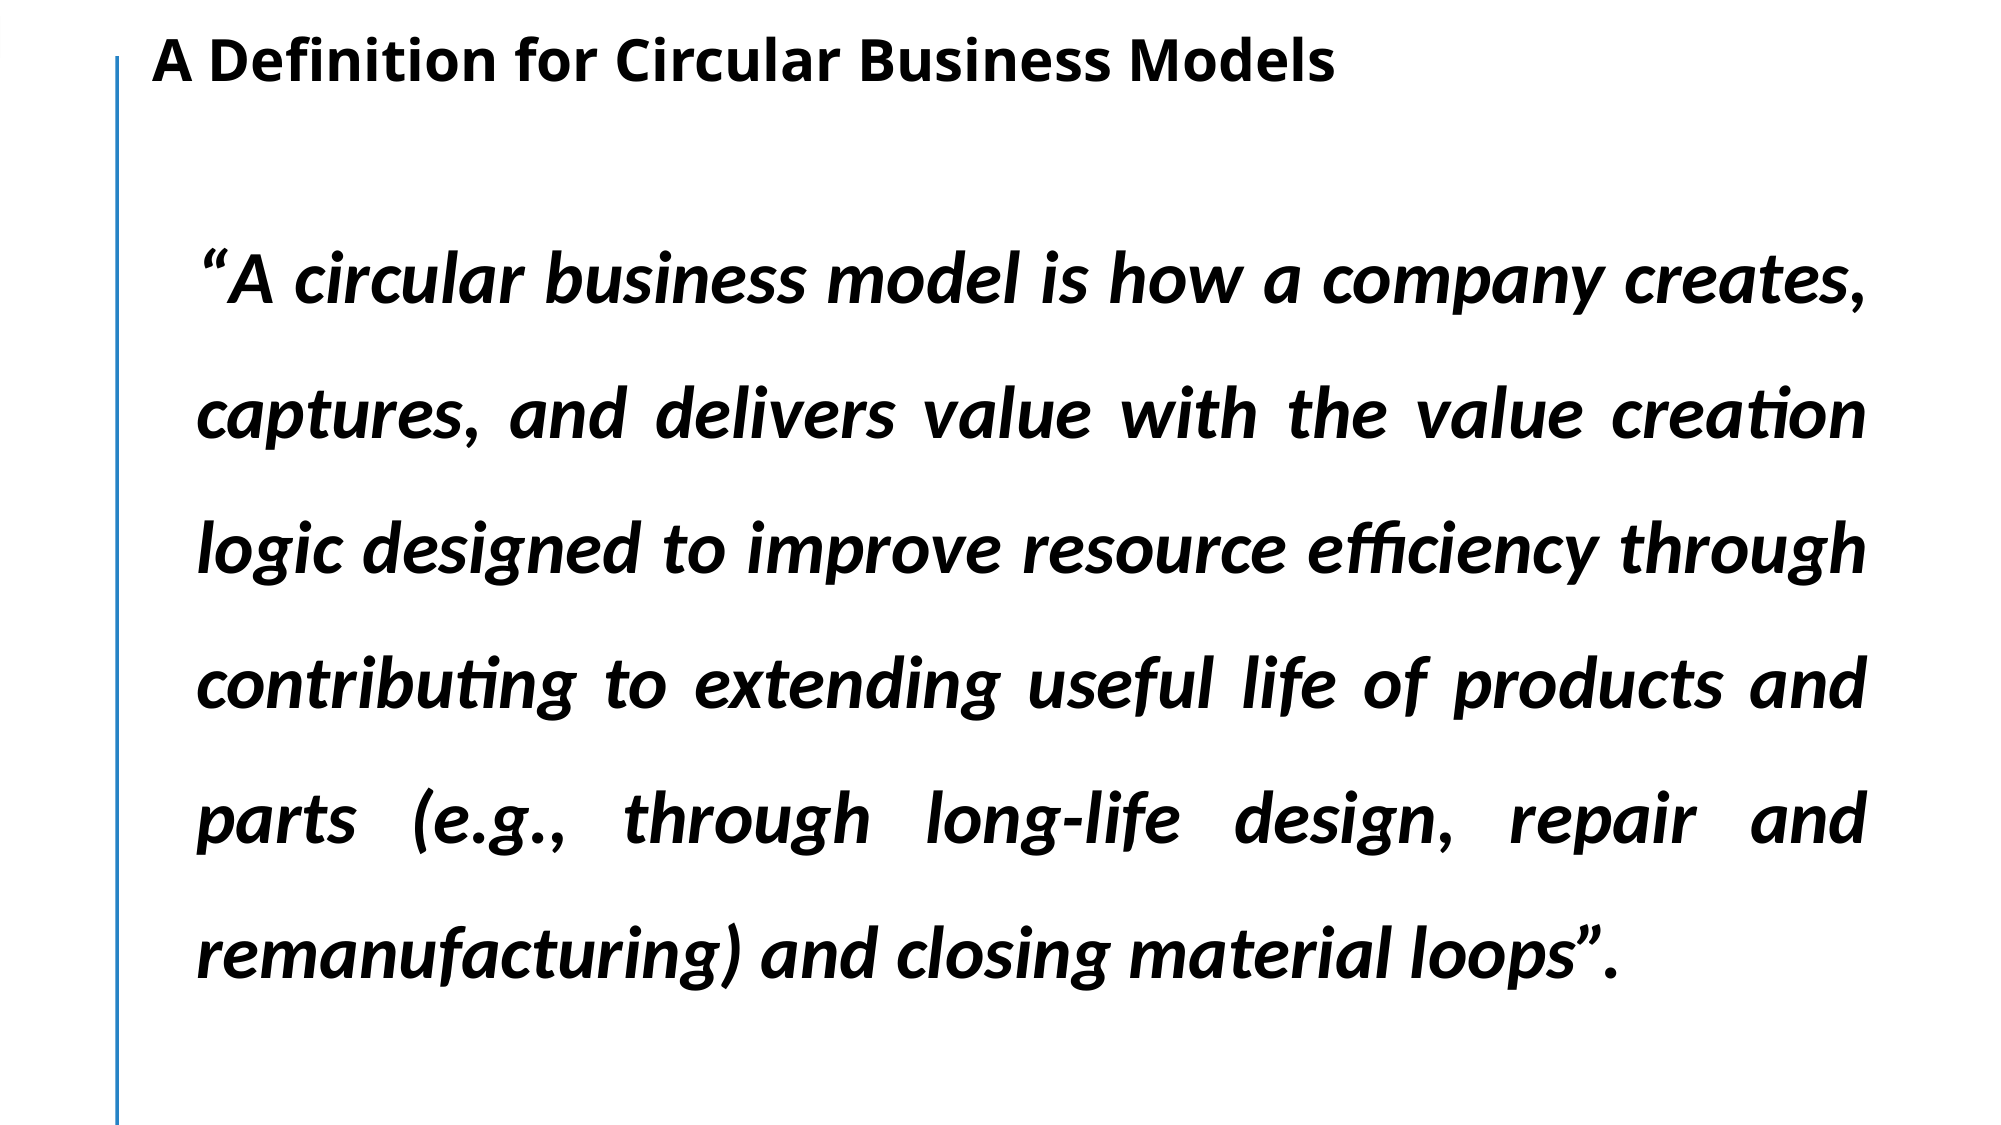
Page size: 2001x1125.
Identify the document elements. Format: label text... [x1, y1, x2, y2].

title A Definition for Circular Business Models [137, 16, 1863, 101]
text_box “A circular business model is how a company creates, captures, and delivers value with the value creation logic designed to improve resource efficiency through contributing to extending useful life of products and parts (e.g., through long-life design, repair and remanufacturing) and closing material loops”. [181, 176, 1885, 1002]
